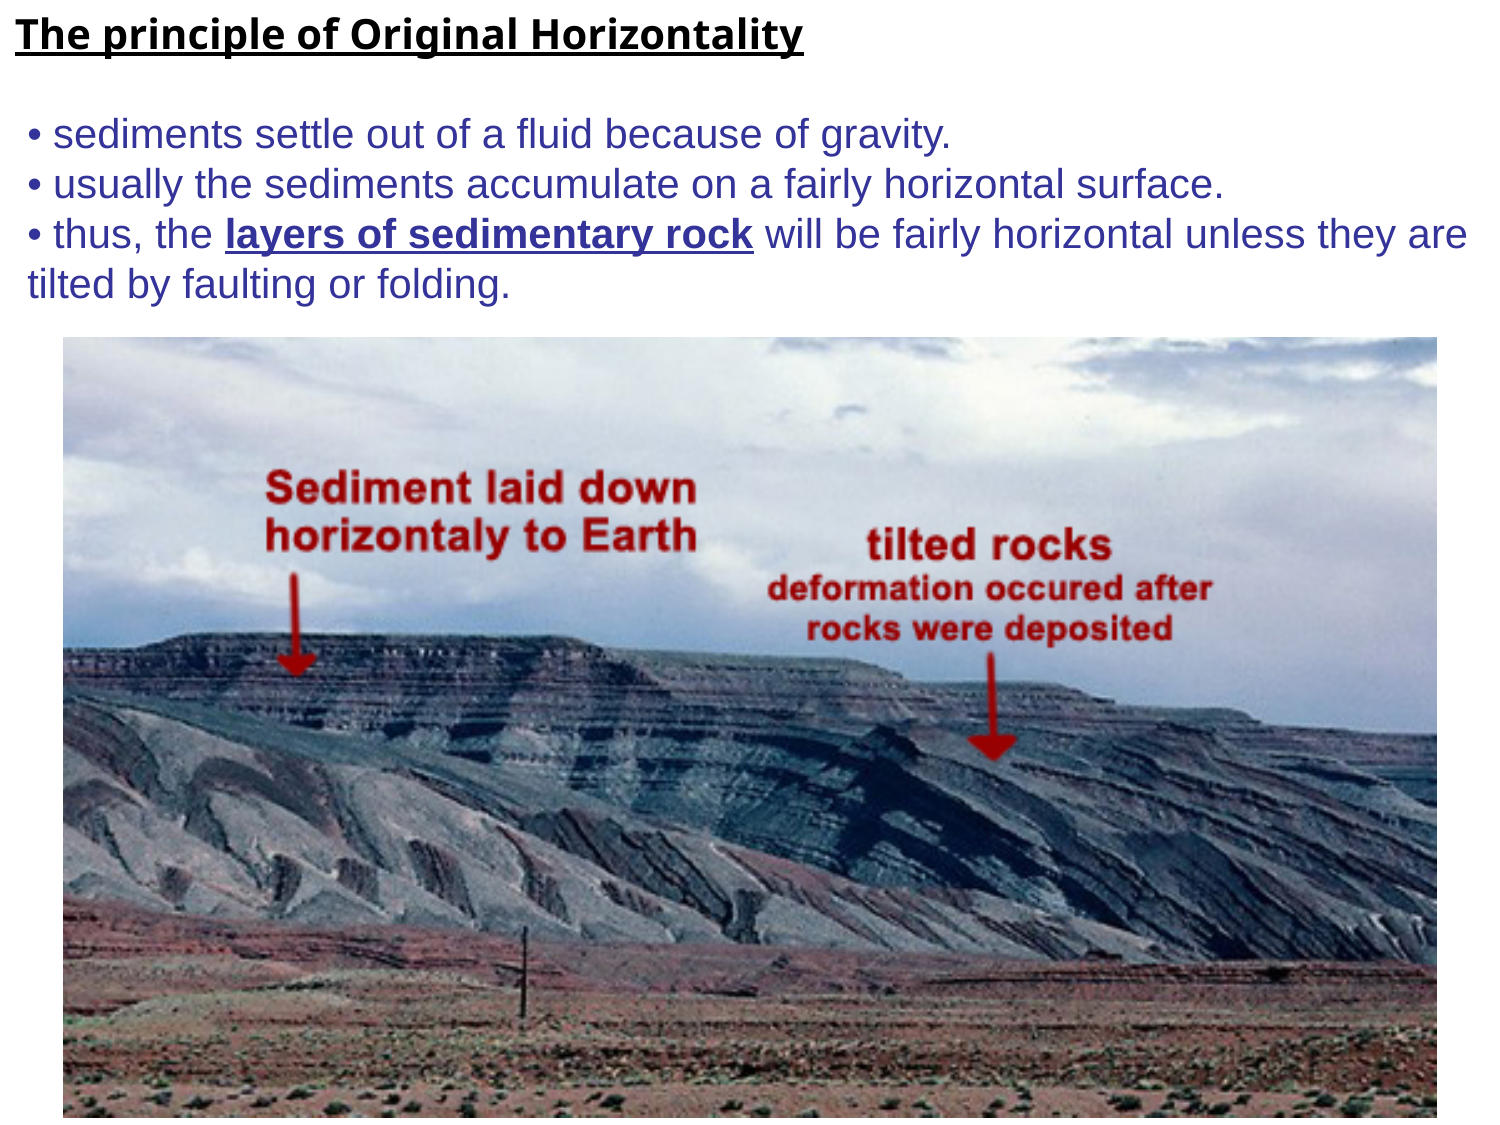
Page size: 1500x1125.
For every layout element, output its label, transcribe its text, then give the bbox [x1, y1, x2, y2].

picture [62, 337, 1437, 1118]
text_box • sediments settle out of a fluid because of gravity. • usually the sediments accumulate on a fairly horizontal surface. • thus, the layers of sedimentary rock will be fairly horizontal unless they are tilted by faulting or folding. [12, 99, 1500, 315]
text_box The principle of Original Horizontality [0, 0, 1246, 65]
